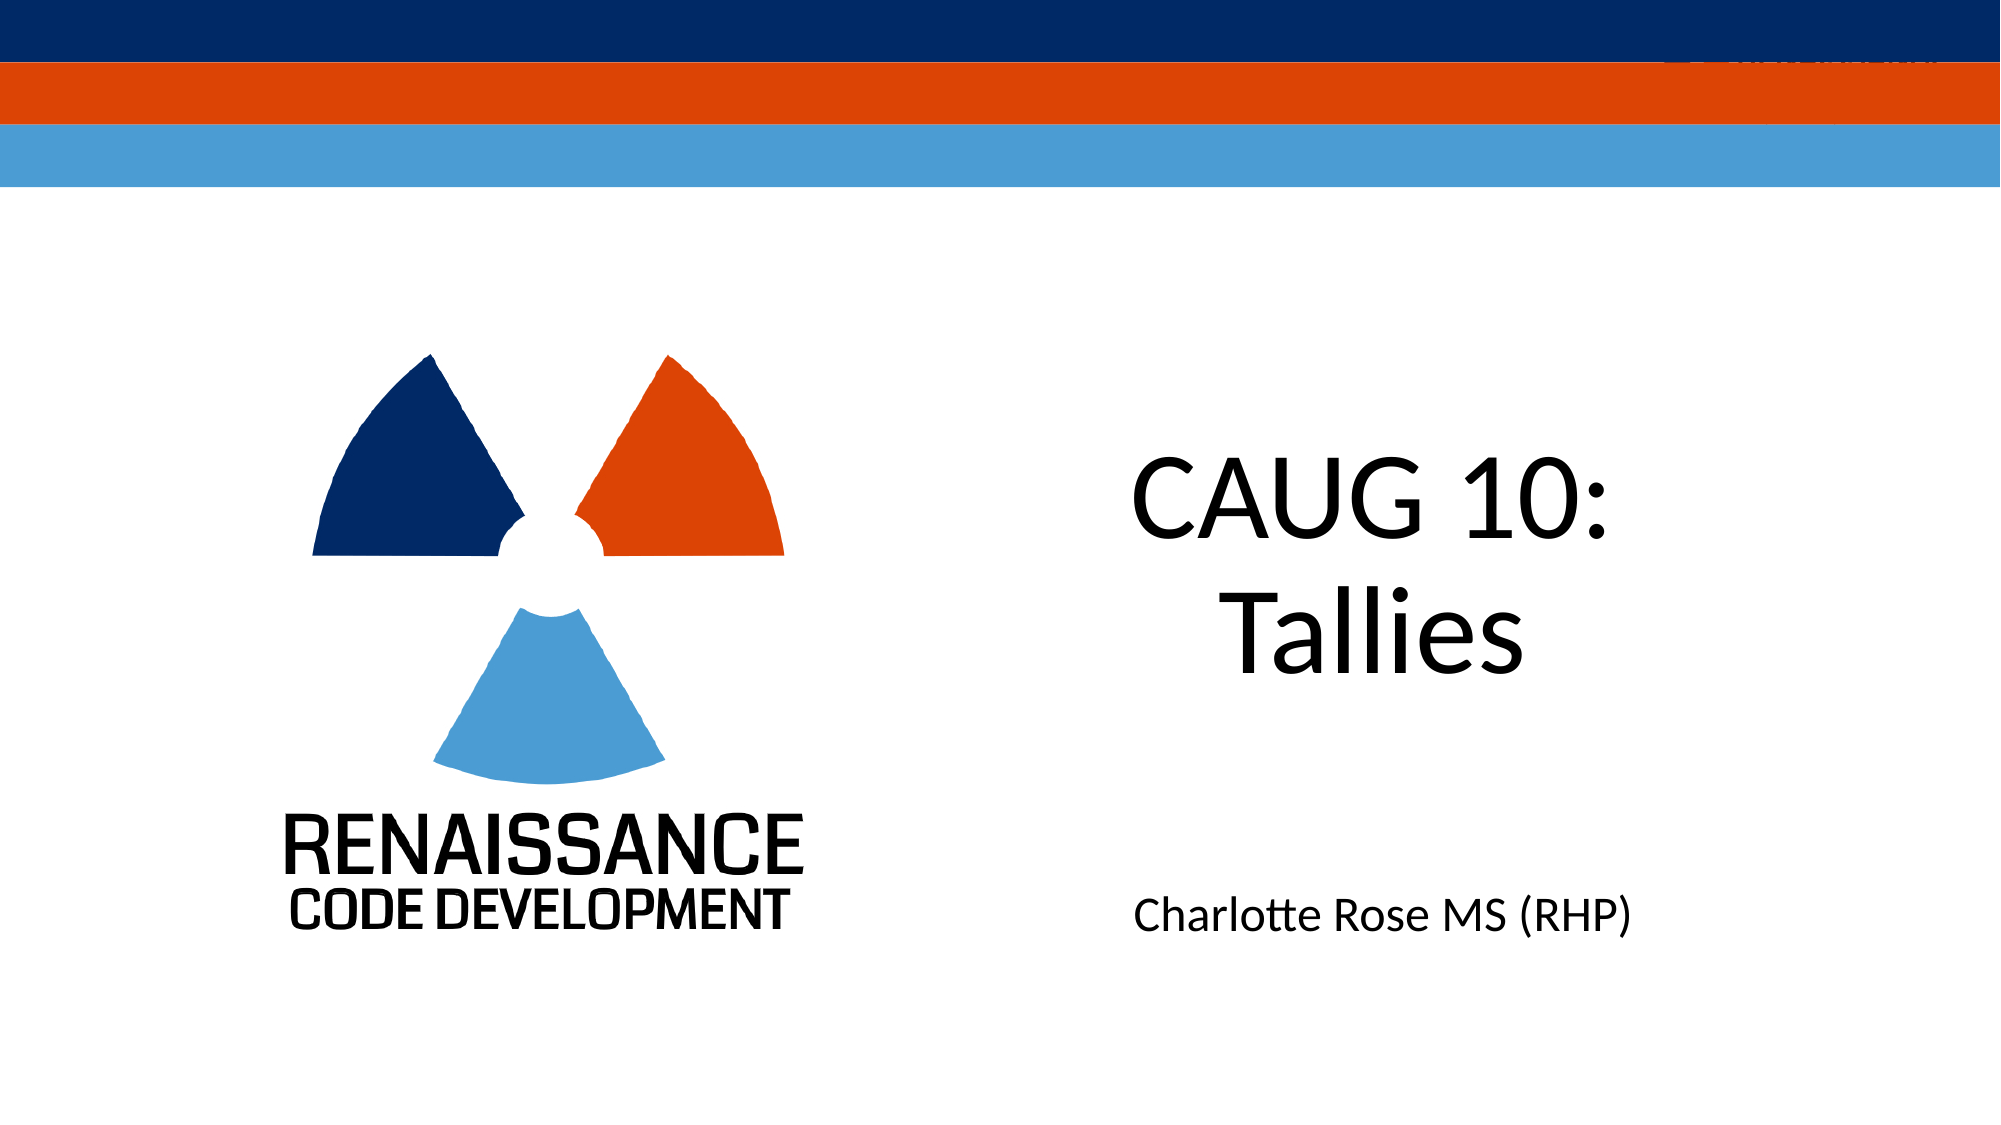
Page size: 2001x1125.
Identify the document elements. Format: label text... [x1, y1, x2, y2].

title CAUG 10: Tallies [999, 304, 1746, 826]
picture [242, 344, 836, 939]
subtitle Charlotte Rose MS (RHP) [1010, 782, 1757, 1040]
